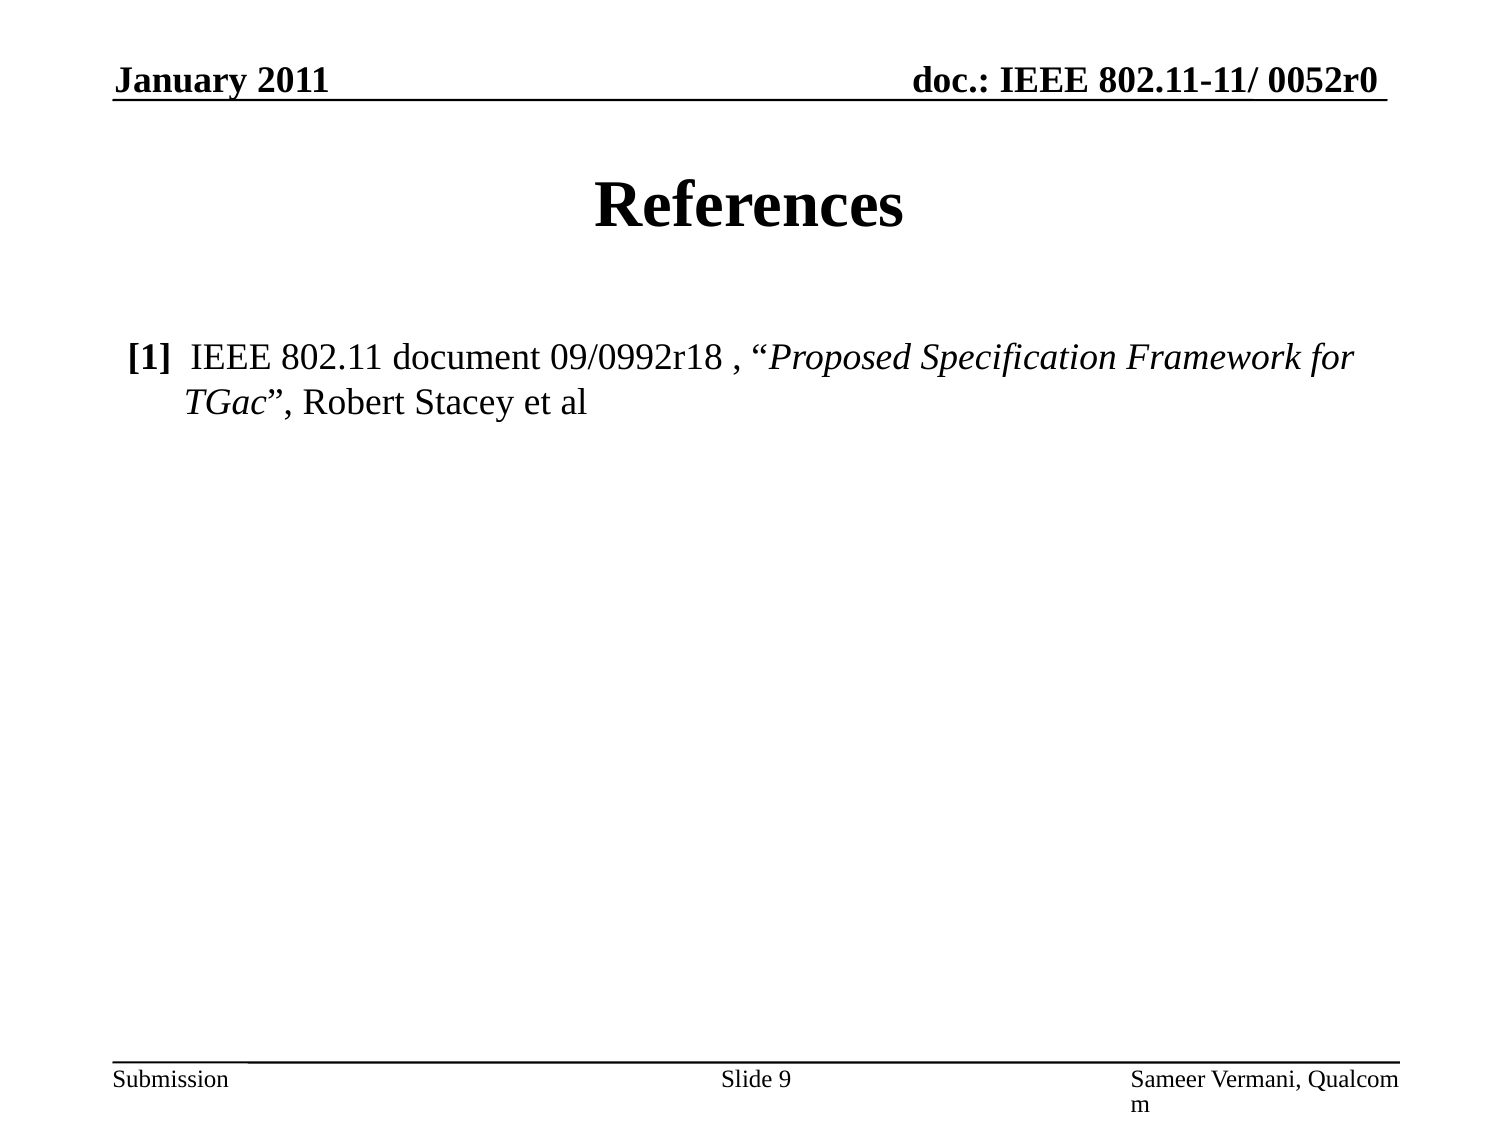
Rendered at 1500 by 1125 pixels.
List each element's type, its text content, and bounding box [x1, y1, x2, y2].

title References [112, 112, 1388, 288]
slide_number Slide 9 [712, 1061, 800, 1093]
footer Sameer Vermani, Qualcomm [1130, 1061, 1402, 1093]
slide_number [114, 54, 333, 101]
list [1] IEEE 802.11 document 09/0992r18 , “Proposed Specification Framework for TGac”, Robert Stacey et al [112, 324, 1388, 1001]
